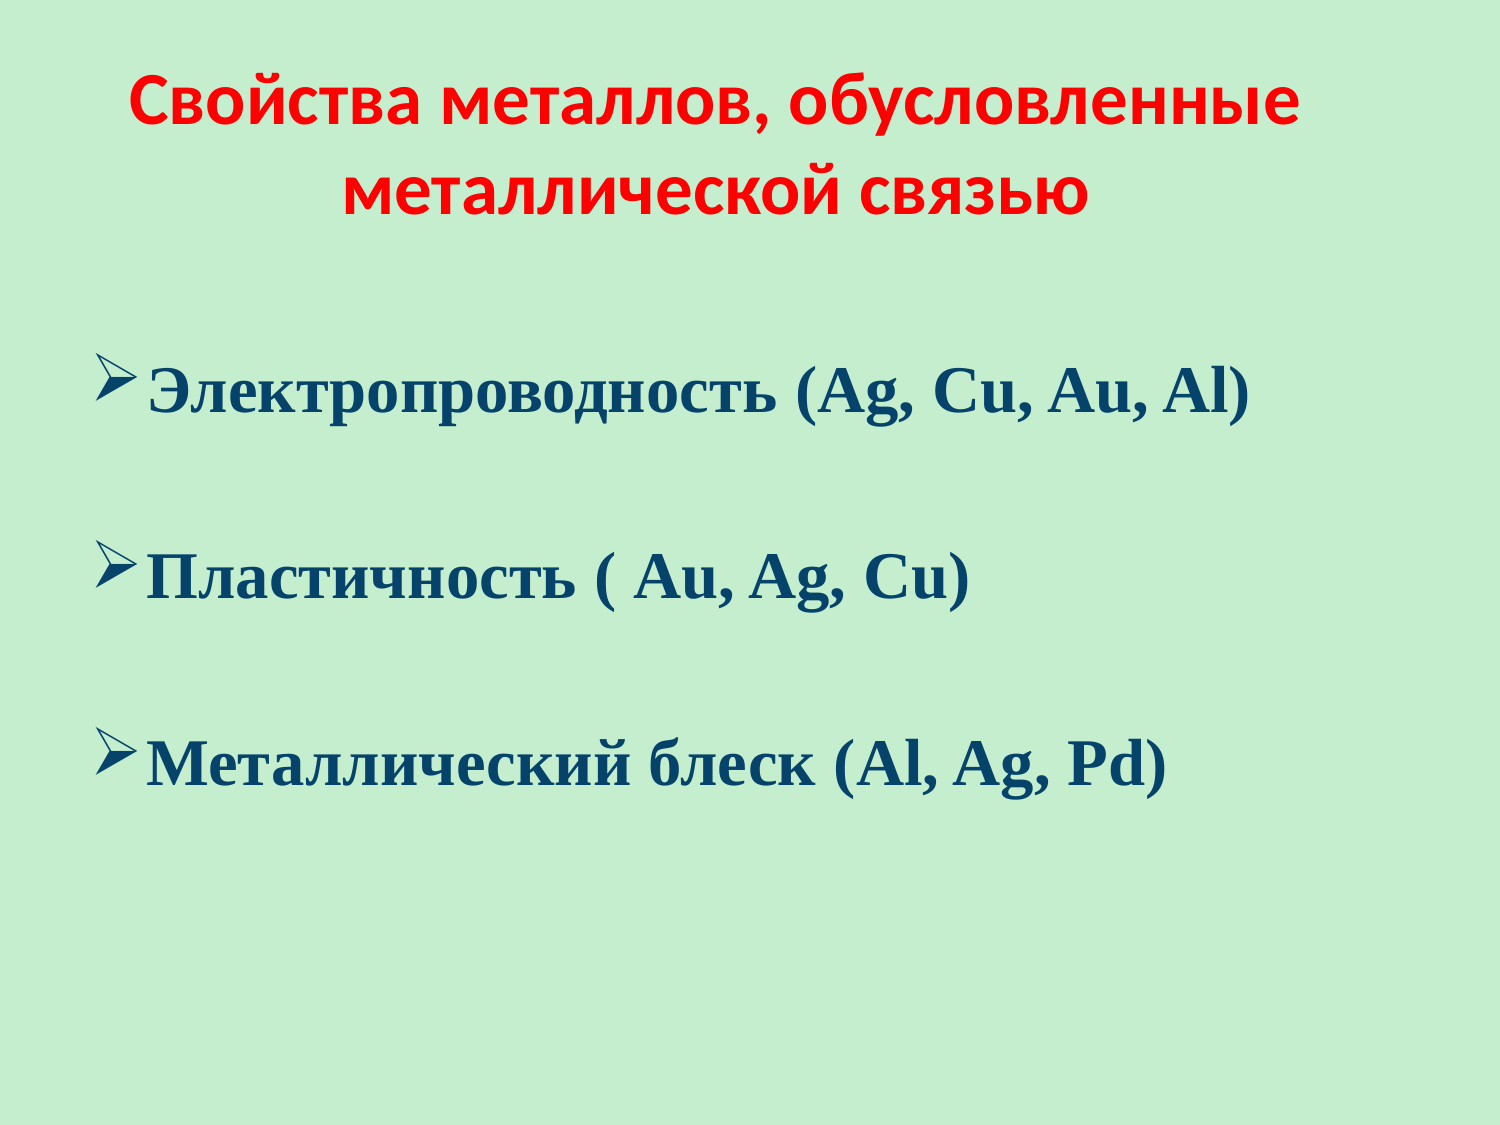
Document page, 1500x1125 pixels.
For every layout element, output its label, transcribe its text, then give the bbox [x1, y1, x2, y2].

text_box Электропроводность (Ag, Cu, Au, Al) Пластичность ( Au, Ag, Cu) Металлический блеск (Al, Ag, Pd) [74, 337, 1425, 1000]
text_box Свойства металлов, обусловленные металлической связью [40, 42, 1391, 236]
